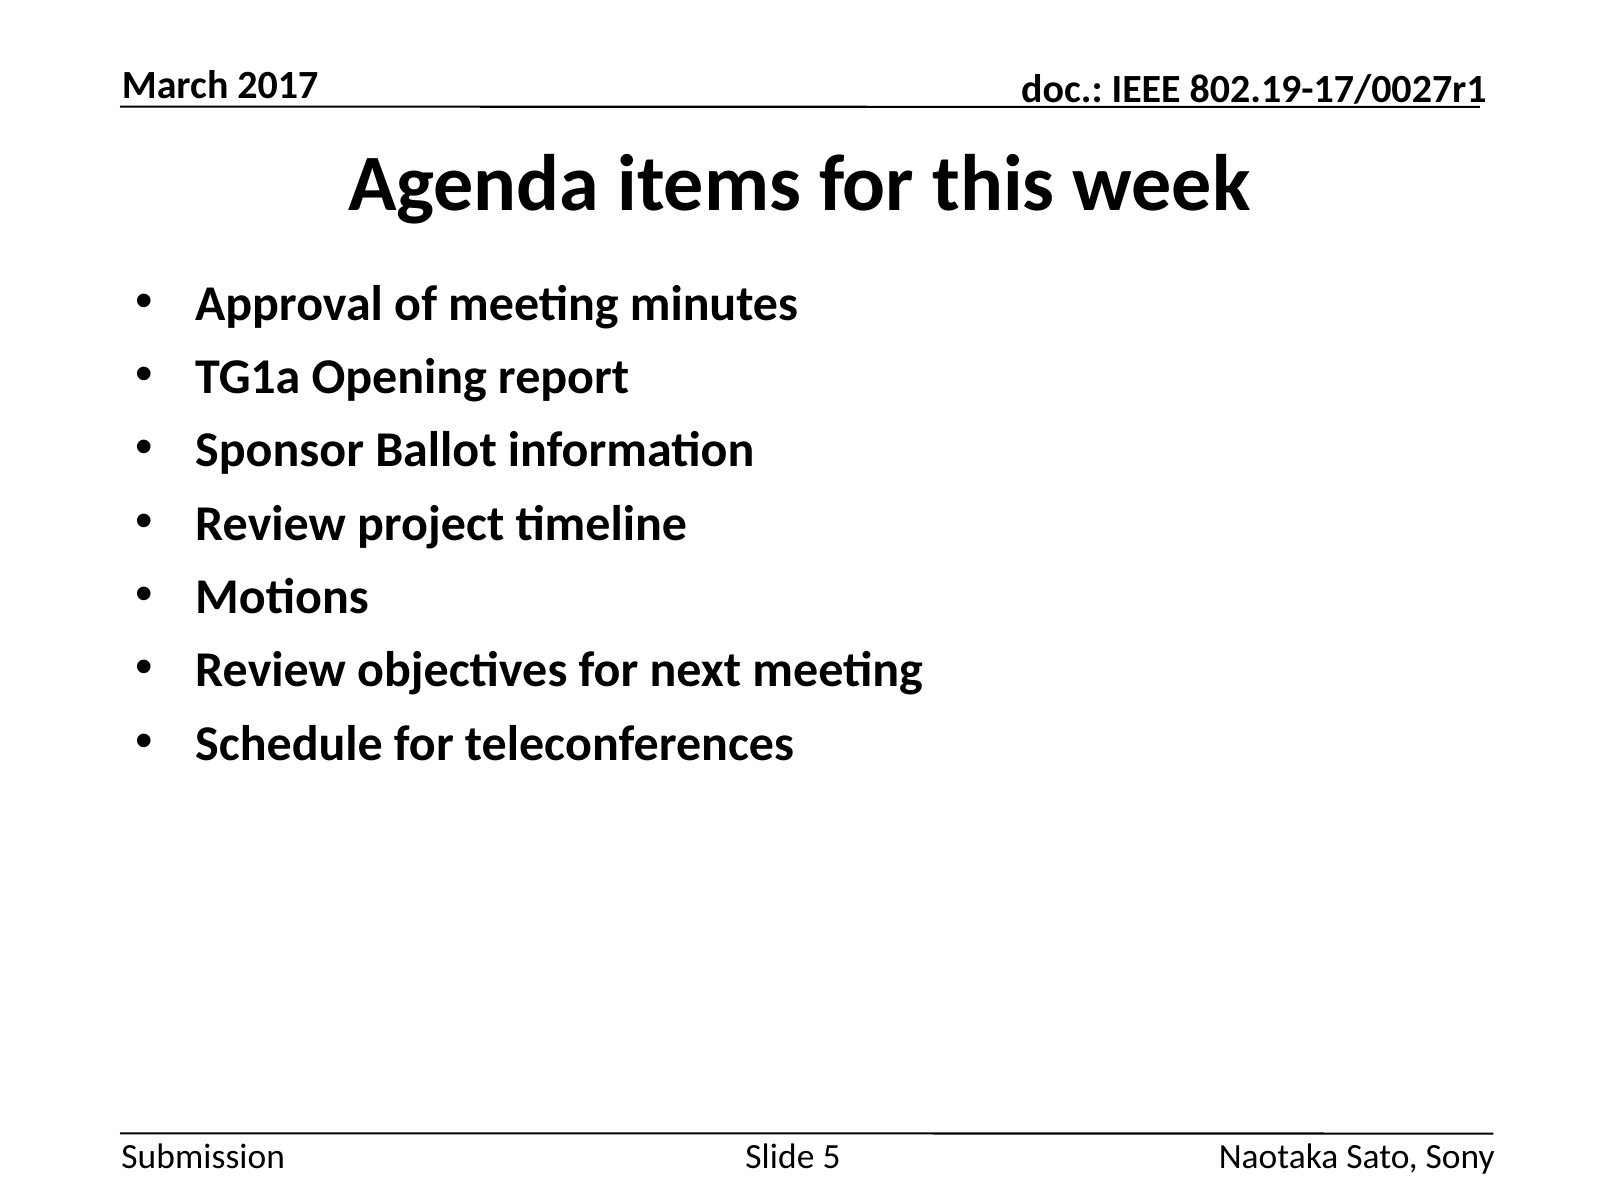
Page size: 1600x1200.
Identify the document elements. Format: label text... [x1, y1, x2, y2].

title Agenda items for this week [119, 119, 1480, 238]
slide_number Slide 5 [733, 1132, 854, 1197]
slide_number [121, 58, 451, 107]
footer Naotaka Sato, Sony [937, 1132, 1495, 1174]
list Approval of meeting minutes TG1a Opening report Sponsor Ballot information Review project timeline Motions Review objectives for next meeting Schedule for teleconferences [119, 262, 1480, 1126]
